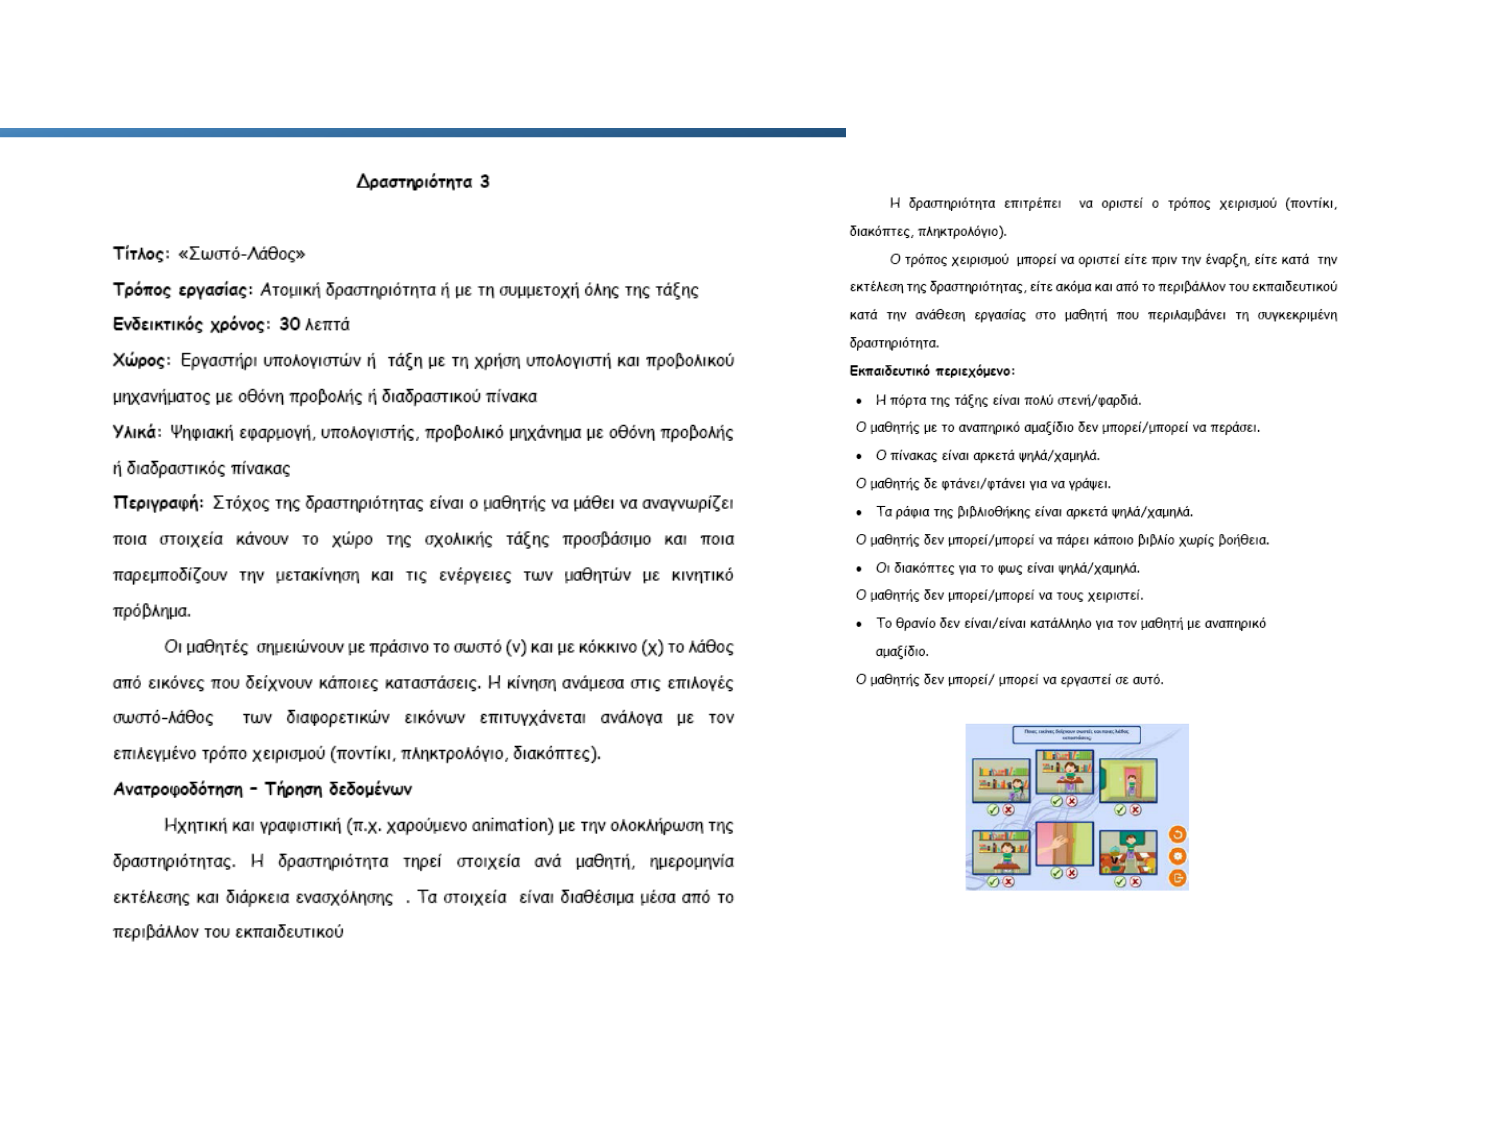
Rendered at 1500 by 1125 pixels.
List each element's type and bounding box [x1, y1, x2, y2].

picture [0, 128, 846, 1039]
list [849, 187, 1425, 901]
